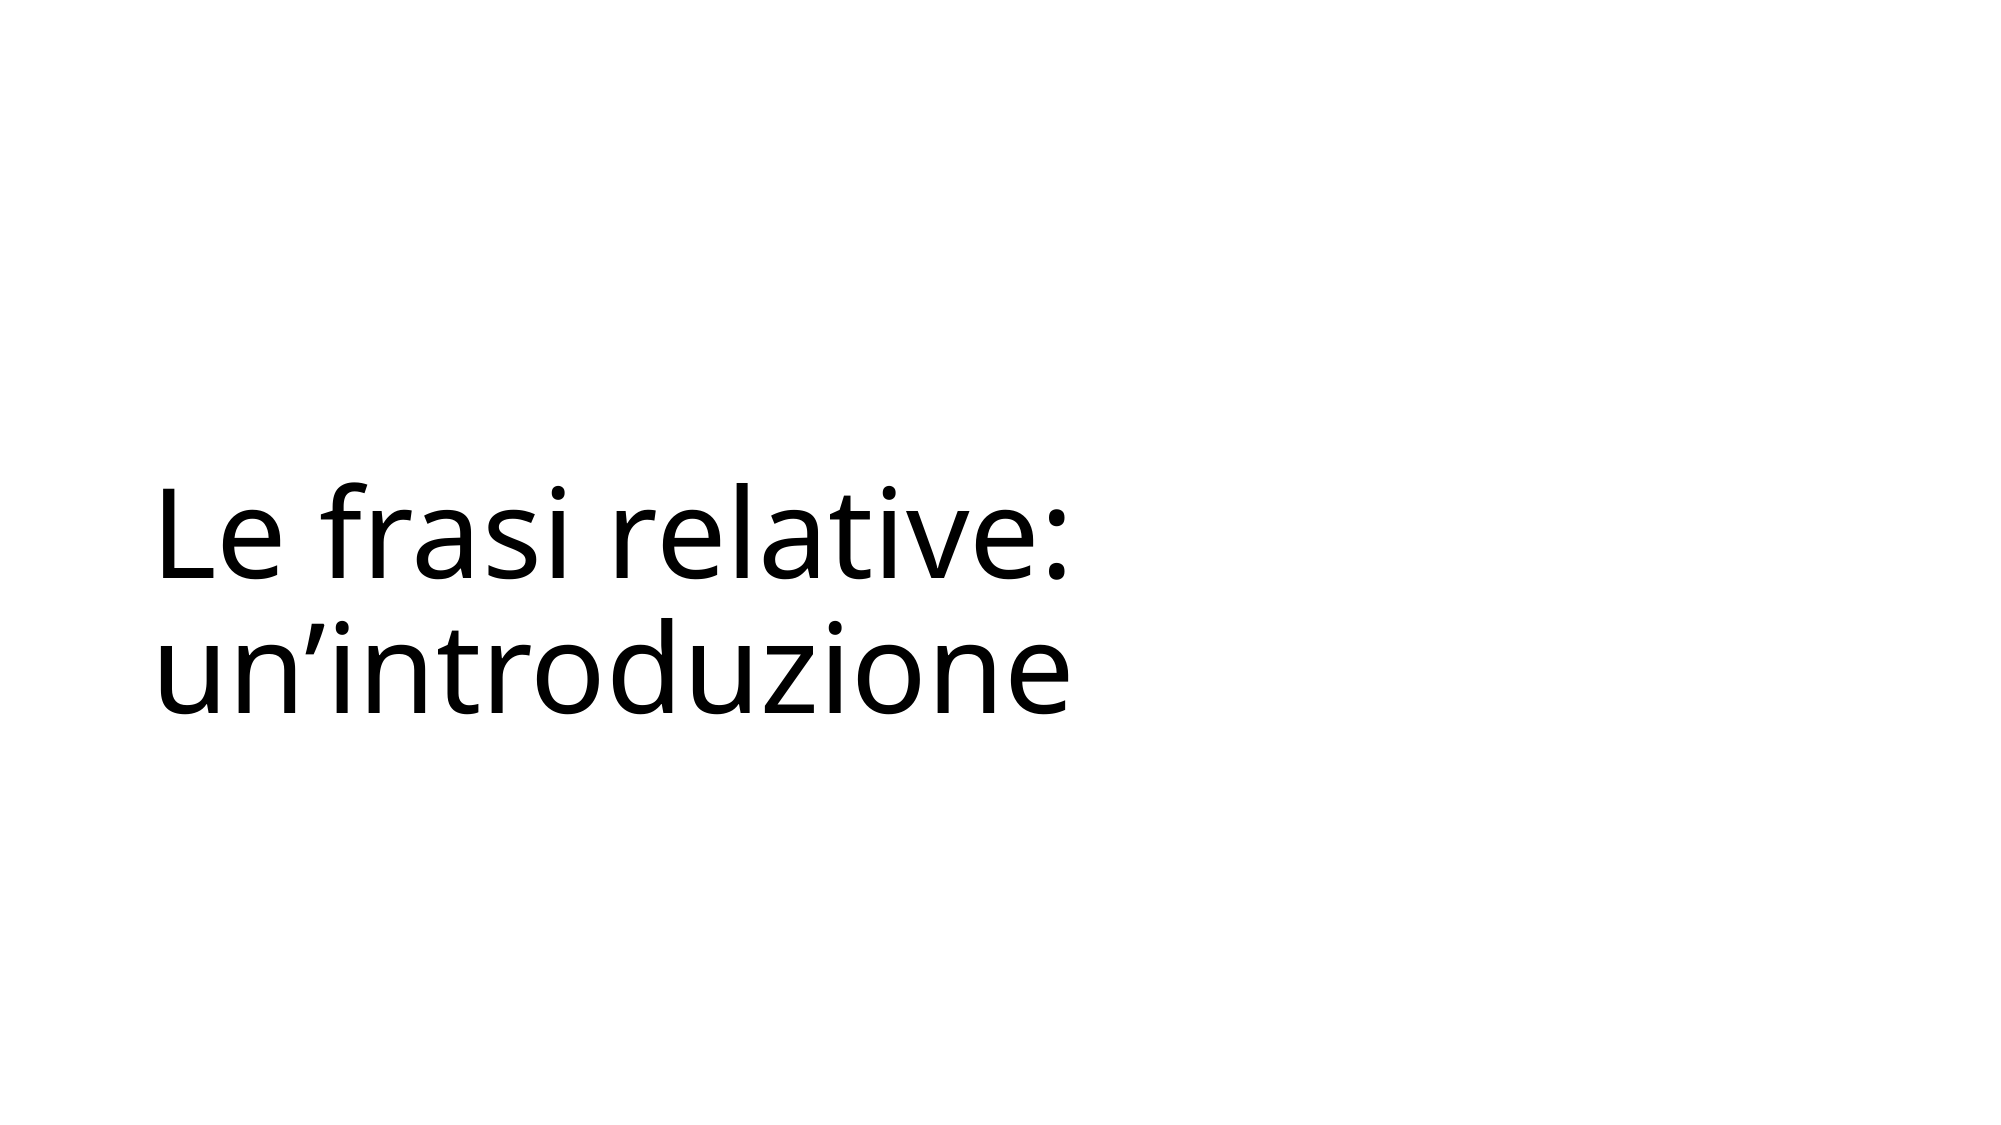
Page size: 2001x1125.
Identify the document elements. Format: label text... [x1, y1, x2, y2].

title Le frasi relative: un’introduzione [136, 280, 1862, 749]
